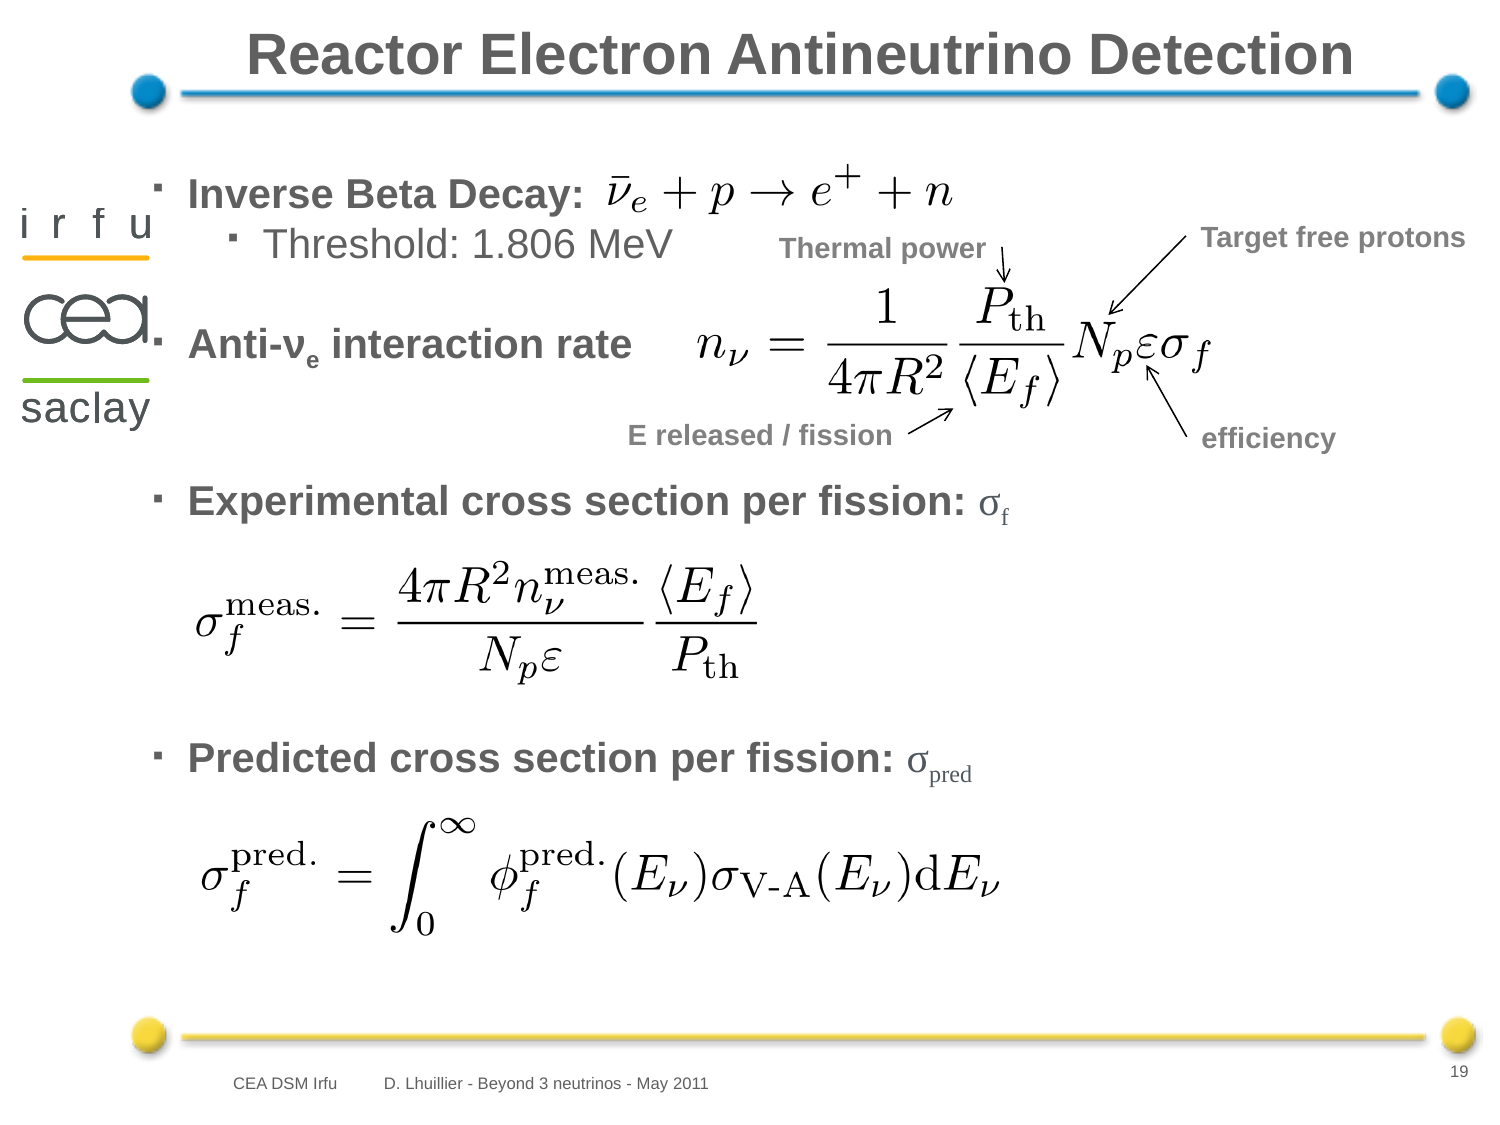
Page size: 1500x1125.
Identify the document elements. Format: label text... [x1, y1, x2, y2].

picture [200, 816, 1002, 936]
slide_number 19 [1427, 1052, 1492, 1089]
footer D. Lhuillier - Beyond 3 neutrinos - May 2011 [383, 1065, 1430, 1101]
text_box Thermal power [764, 221, 1002, 272]
picture [194, 558, 758, 685]
picture [695, 285, 1212, 409]
picture [607, 163, 954, 216]
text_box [1108, 235, 1186, 316]
text_box Target free protons [1185, 210, 1482, 261]
text_box efficiency [1186, 411, 1352, 462]
title Reactor Electron Antineutrino Detection [176, 21, 1426, 82]
text_box E released / fission [612, 408, 909, 459]
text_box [908, 408, 954, 435]
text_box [1146, 364, 1187, 438]
text_box Inverse Beta Decay: Threshold: 1.806 MeV Anti-νe interaction rate Experimental cross section per fission: σf Predicted cross section per fission: σpred [102, 159, 1479, 986]
picture [112, 57, 1477, 126]
picture [112, 999, 1483, 1071]
